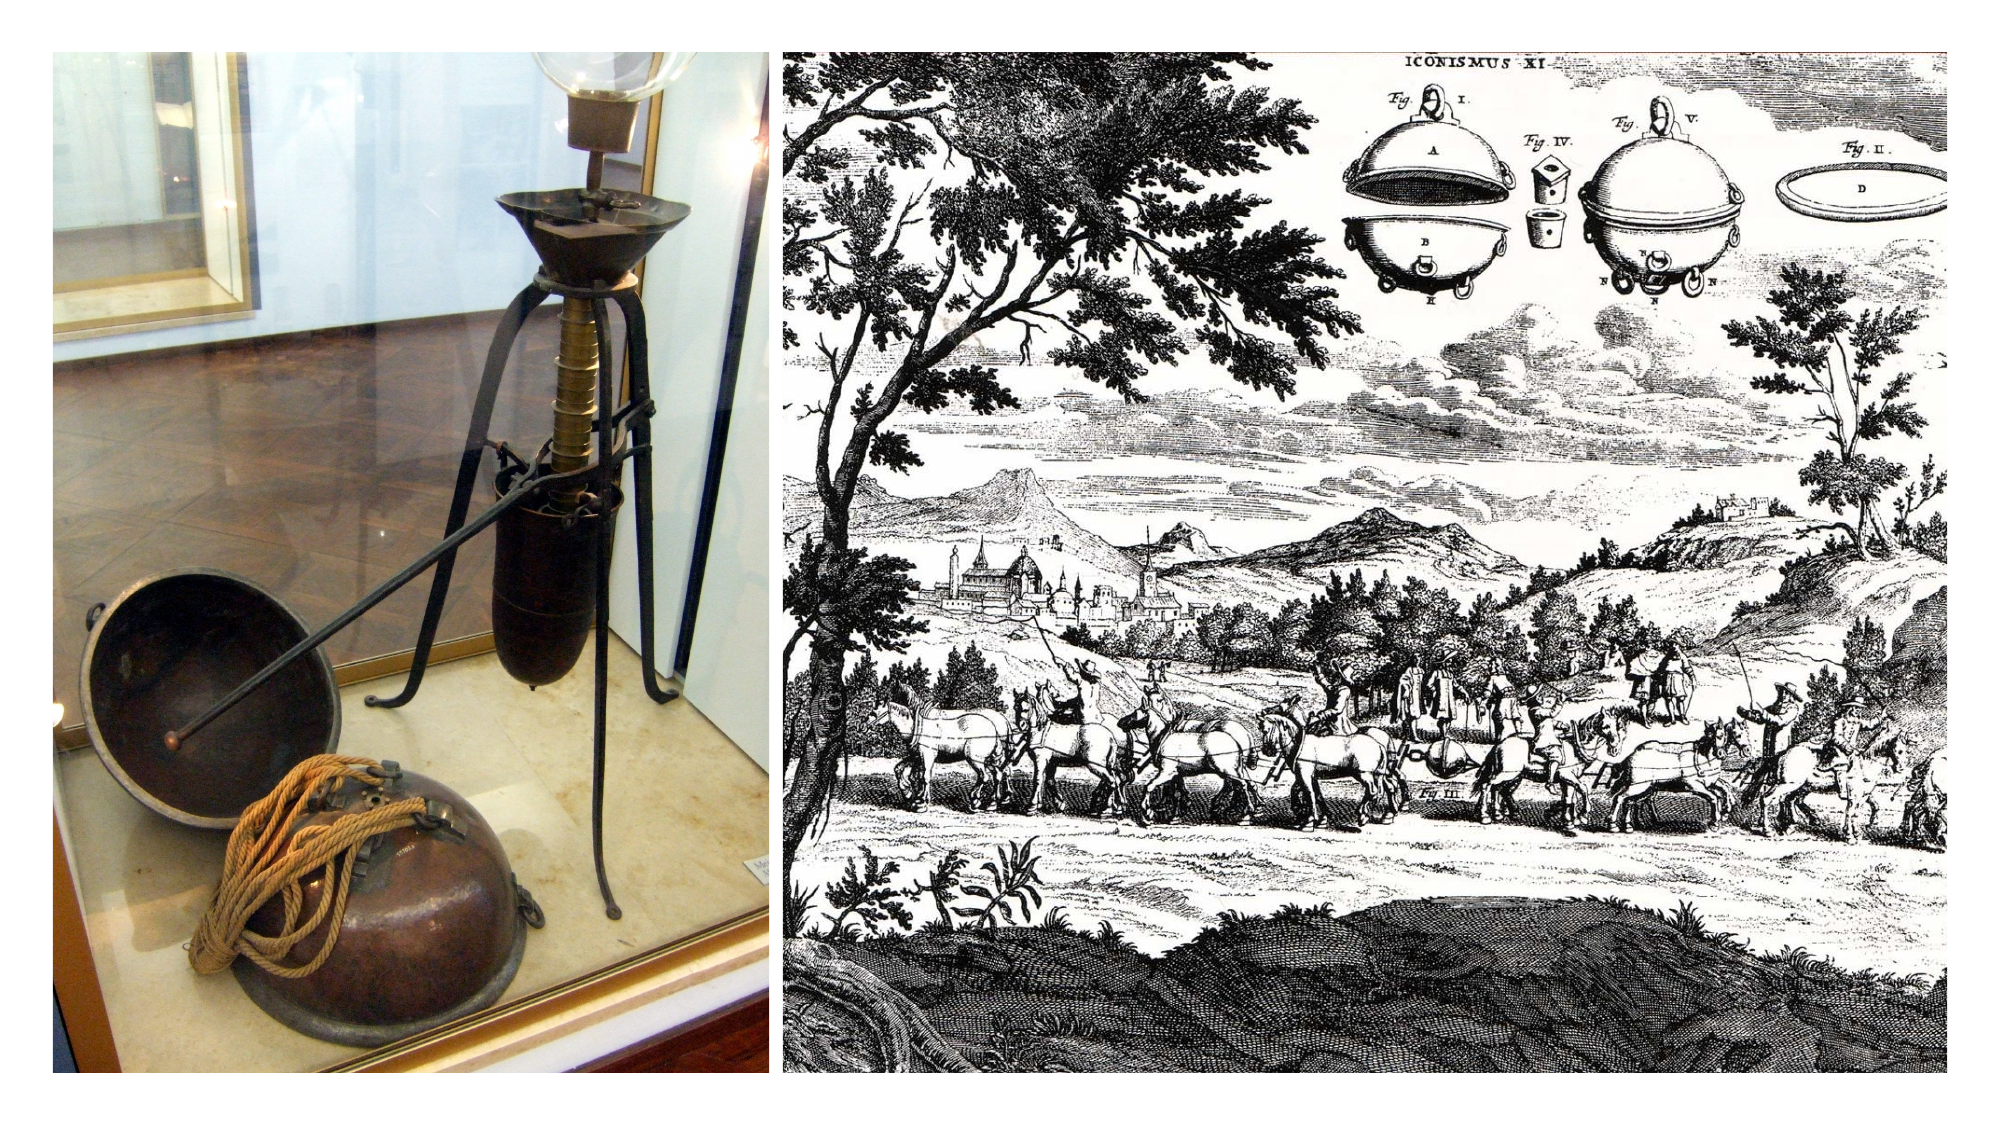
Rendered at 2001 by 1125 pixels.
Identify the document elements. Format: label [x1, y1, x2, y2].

picture [52, 52, 770, 1073]
picture [782, 52, 1948, 1073]
